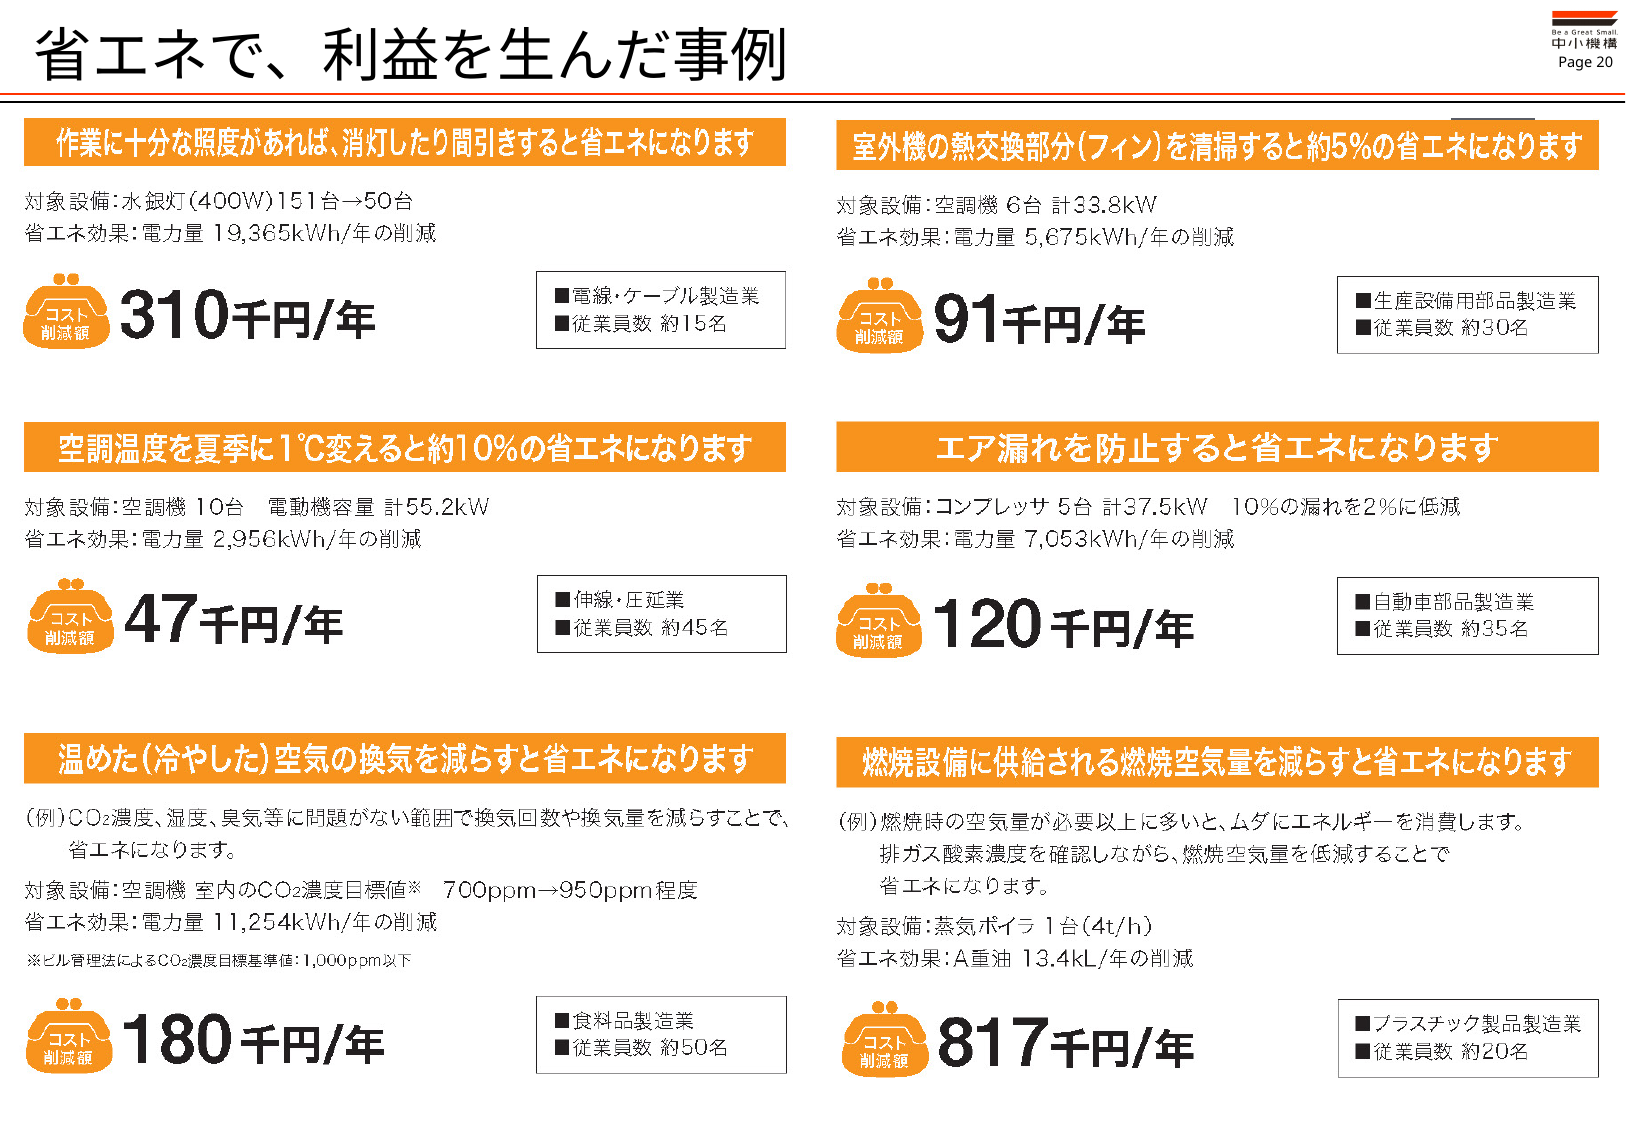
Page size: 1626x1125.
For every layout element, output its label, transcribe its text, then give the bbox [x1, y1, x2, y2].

picture [8, 118, 803, 1083]
title 省エネで、利益を生んだ事例 [19, 23, 1482, 83]
picture [1551, 9, 1619, 50]
picture [825, 118, 1619, 1083]
